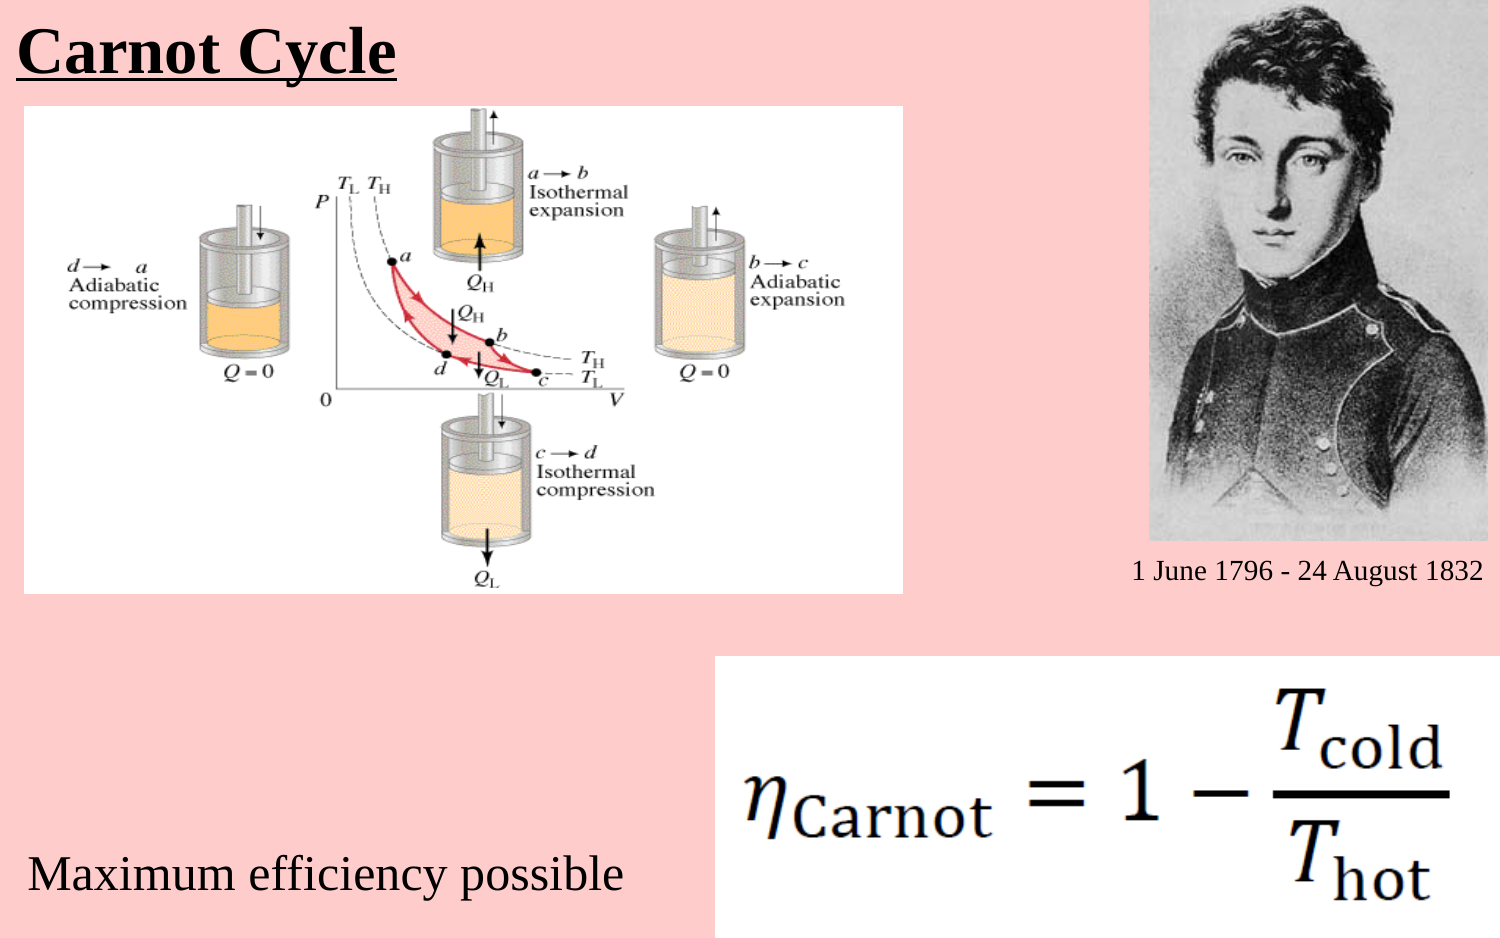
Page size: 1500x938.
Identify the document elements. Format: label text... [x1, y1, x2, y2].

picture [1149, 0, 1488, 541]
text_box 1 June 1796 - 24 August 1832 [1116, 543, 1500, 594]
text_box Maximum efficiency possible [12, 833, 710, 908]
picture [715, 656, 1500, 938]
picture [24, 105, 903, 594]
text_box Carnot Cycle [1, 0, 413, 95]
